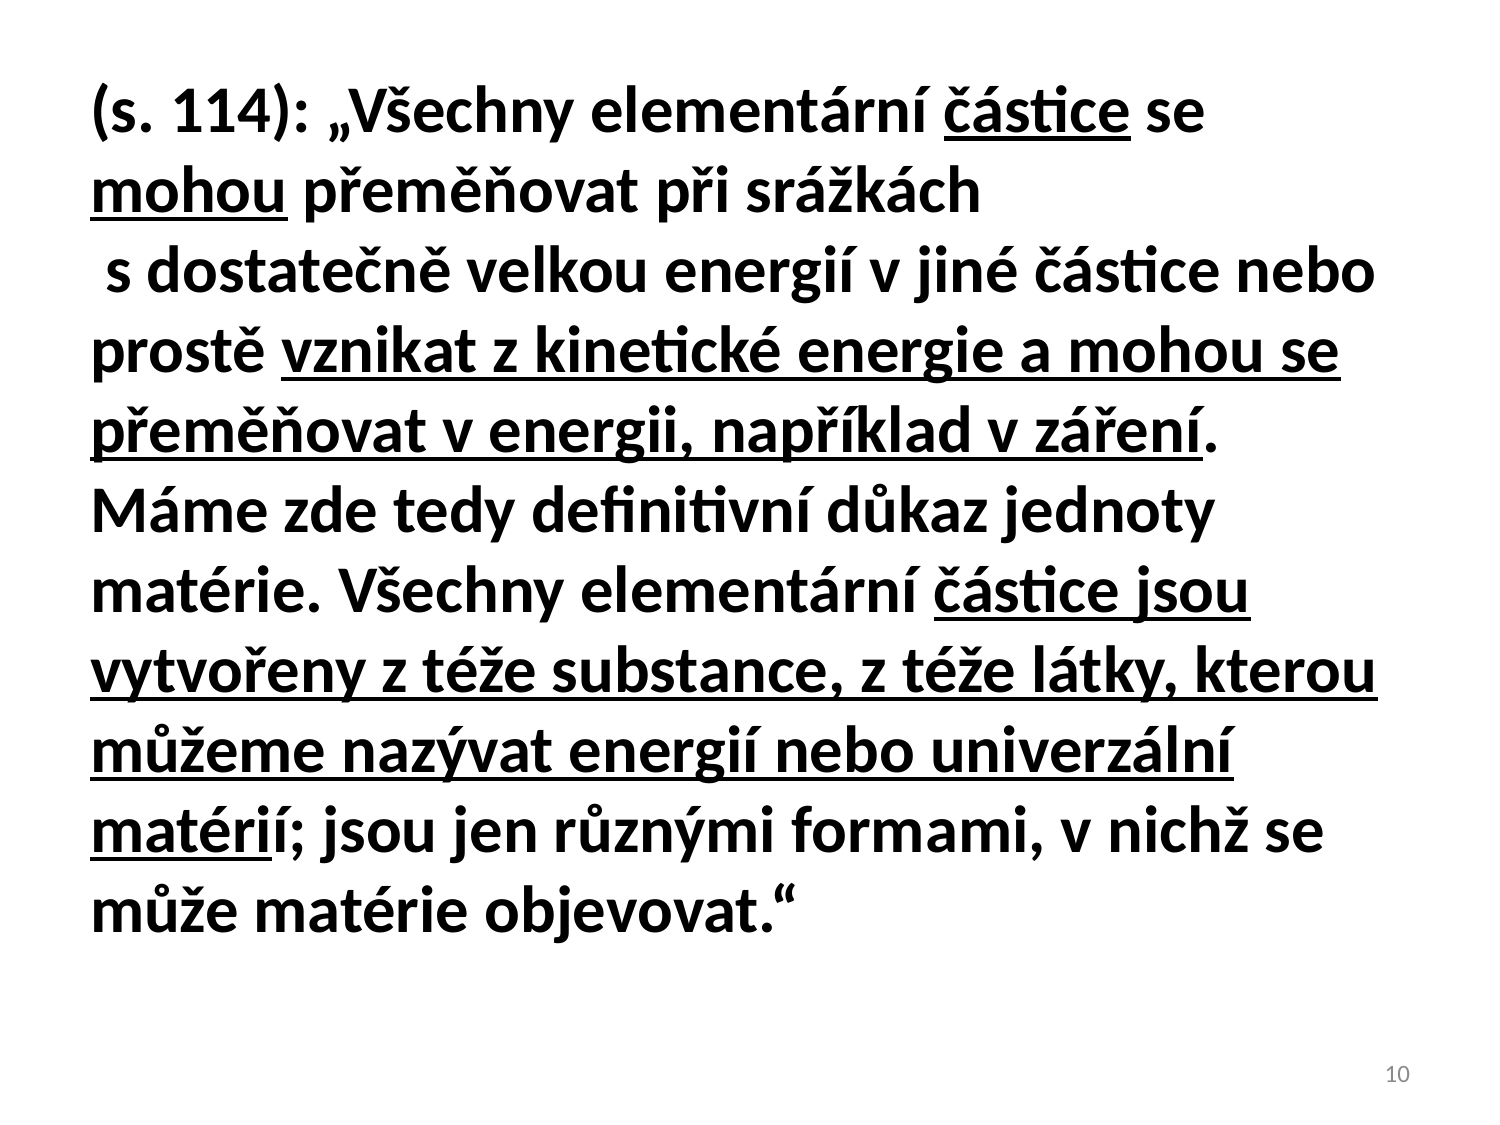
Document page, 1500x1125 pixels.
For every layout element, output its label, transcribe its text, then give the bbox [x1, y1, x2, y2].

title (s. 114): „Všechny elementární částice se mohou přeměňovat při srážkách s dostatečně velkou energií v jiné částice nebo prostě vznikat z kinetické energie a mohou se přeměňovat v energii, například v záření. Máme zde tedy definitivní důkaz jednoty matérie. Všechny elementární částice jsou vytvořeny z téže substance, z téže látky, kterou můžeme nazývat energií nebo univerzální matérií; jsou jen různými formami, v nichž se může matérie objevovat.“ [75, 45, 1425, 1047]
slide_number 10 [1074, 1042, 1425, 1103]
